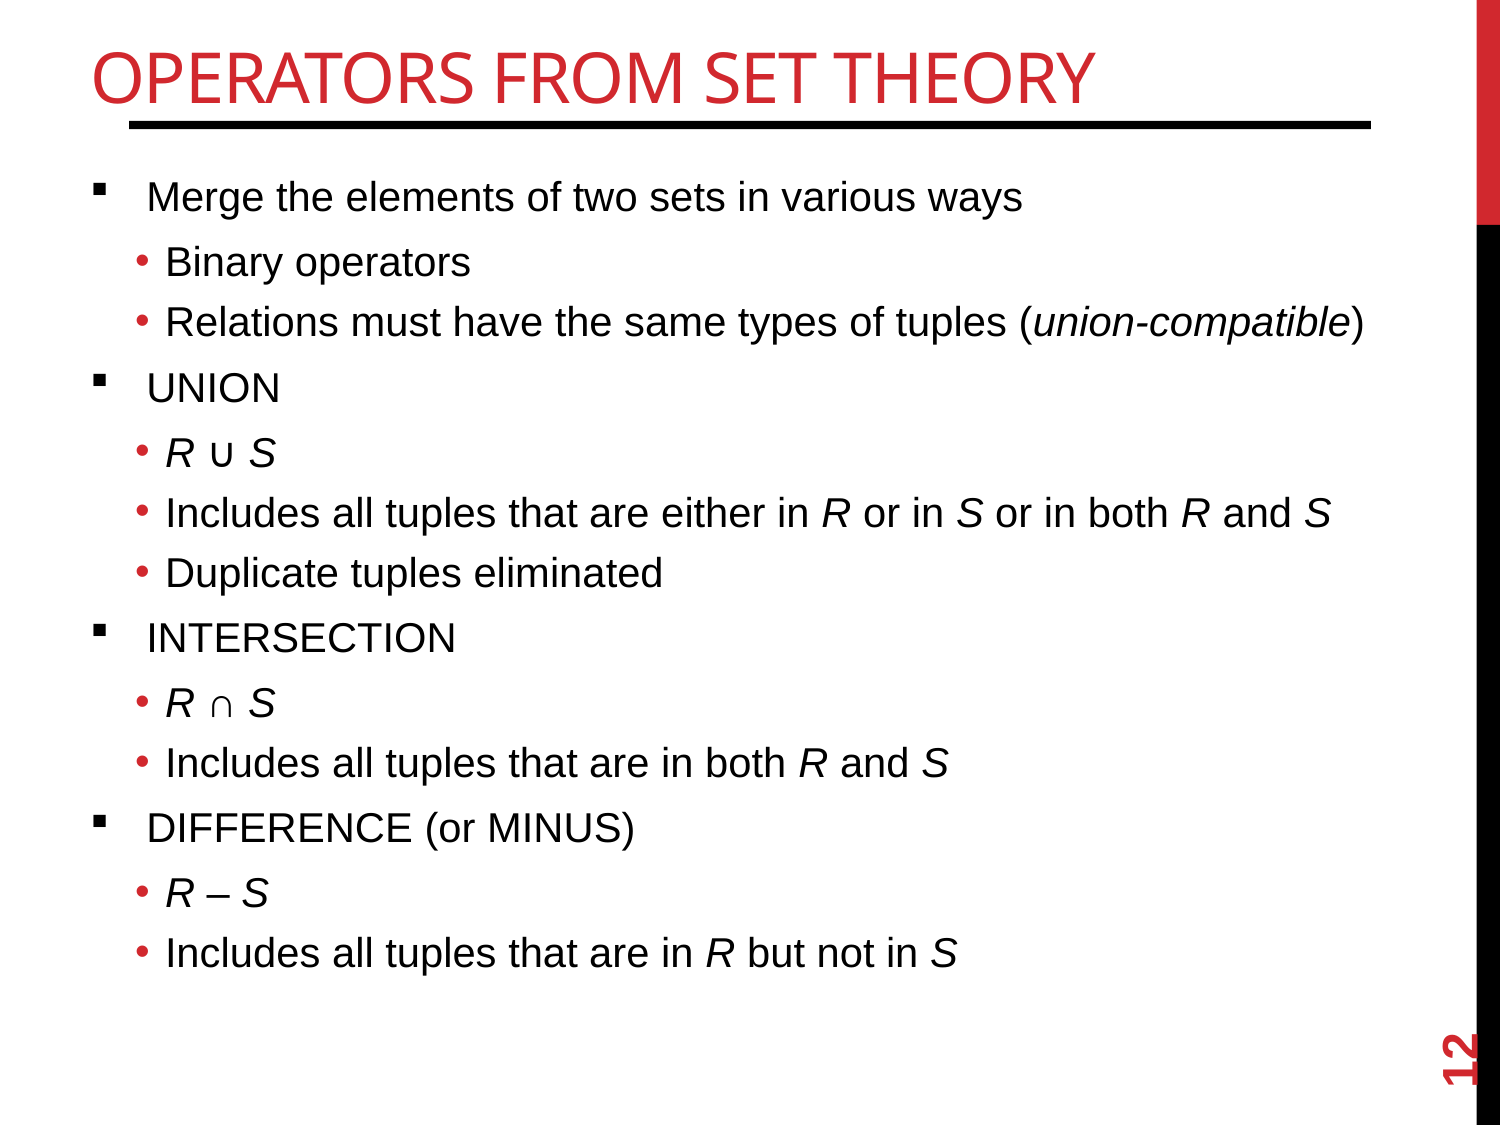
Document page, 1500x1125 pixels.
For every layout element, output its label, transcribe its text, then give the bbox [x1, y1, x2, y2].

title Operators from Set Theory [75, 24, 1475, 125]
slide_number 12 [1427, 887, 1488, 1104]
list Merge the elements of two sets in various ways Binary operators Relations must have the same types of tuples (union-compatible) UNION R ∪ S Includes all tuples that are either in R or in S or in both R and S Duplicate tuples eliminated INTERSECTION R ∩ S Includes all tuples that are in both R and S DIFFERENCE (or MINUS) R – S Includes all tuples that are in R but not in S [75, 162, 1425, 1005]
